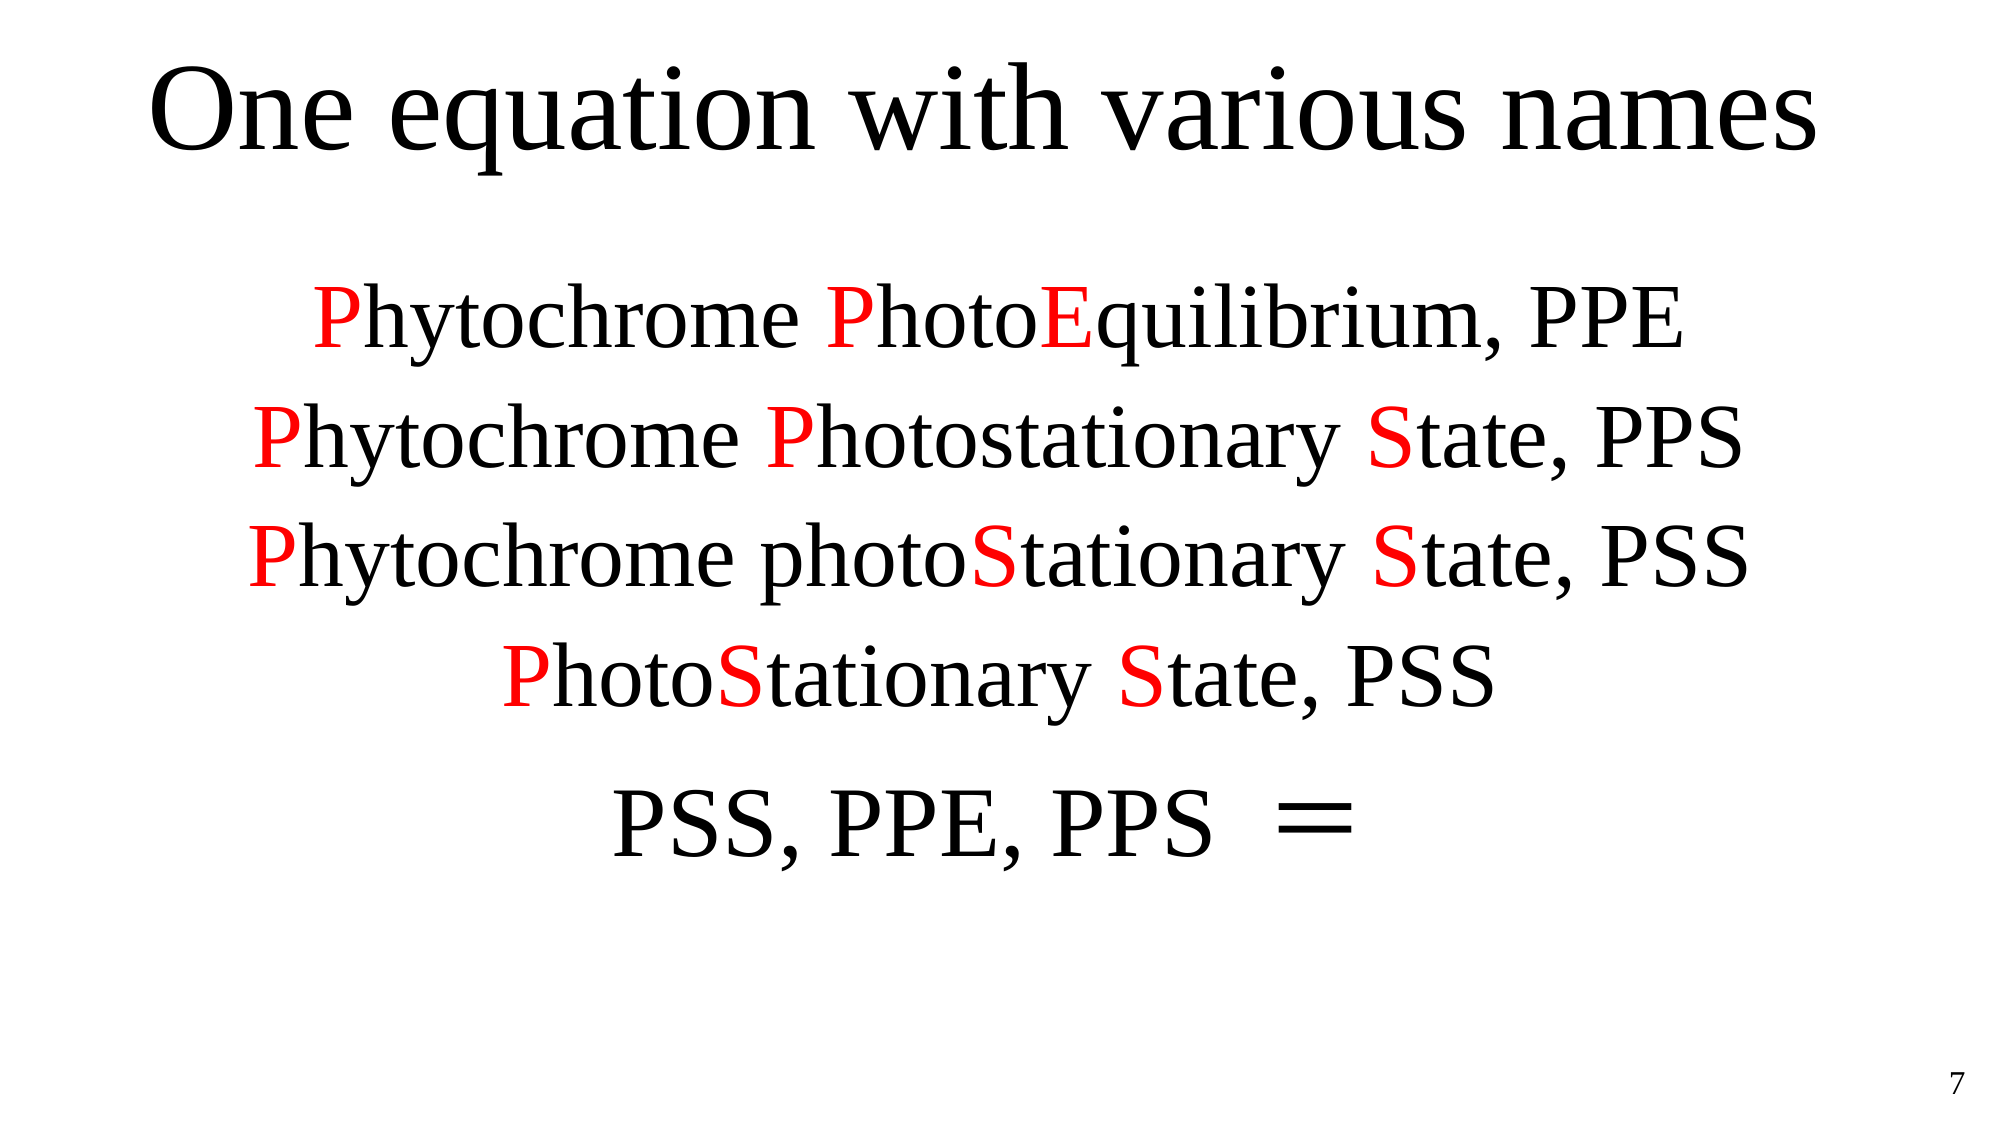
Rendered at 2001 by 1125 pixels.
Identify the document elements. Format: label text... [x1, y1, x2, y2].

list Phytochrome PhotoEquilibrium, PPE Phytochrome Photostationary State, PPS Phytochrome photoStationary State, PSS PhotoStationary State, PSS [137, 260, 1863, 975]
slide_number 7 [1530, 1051, 1981, 1112]
title One equation with various names [0, 0, 2000, 218]
